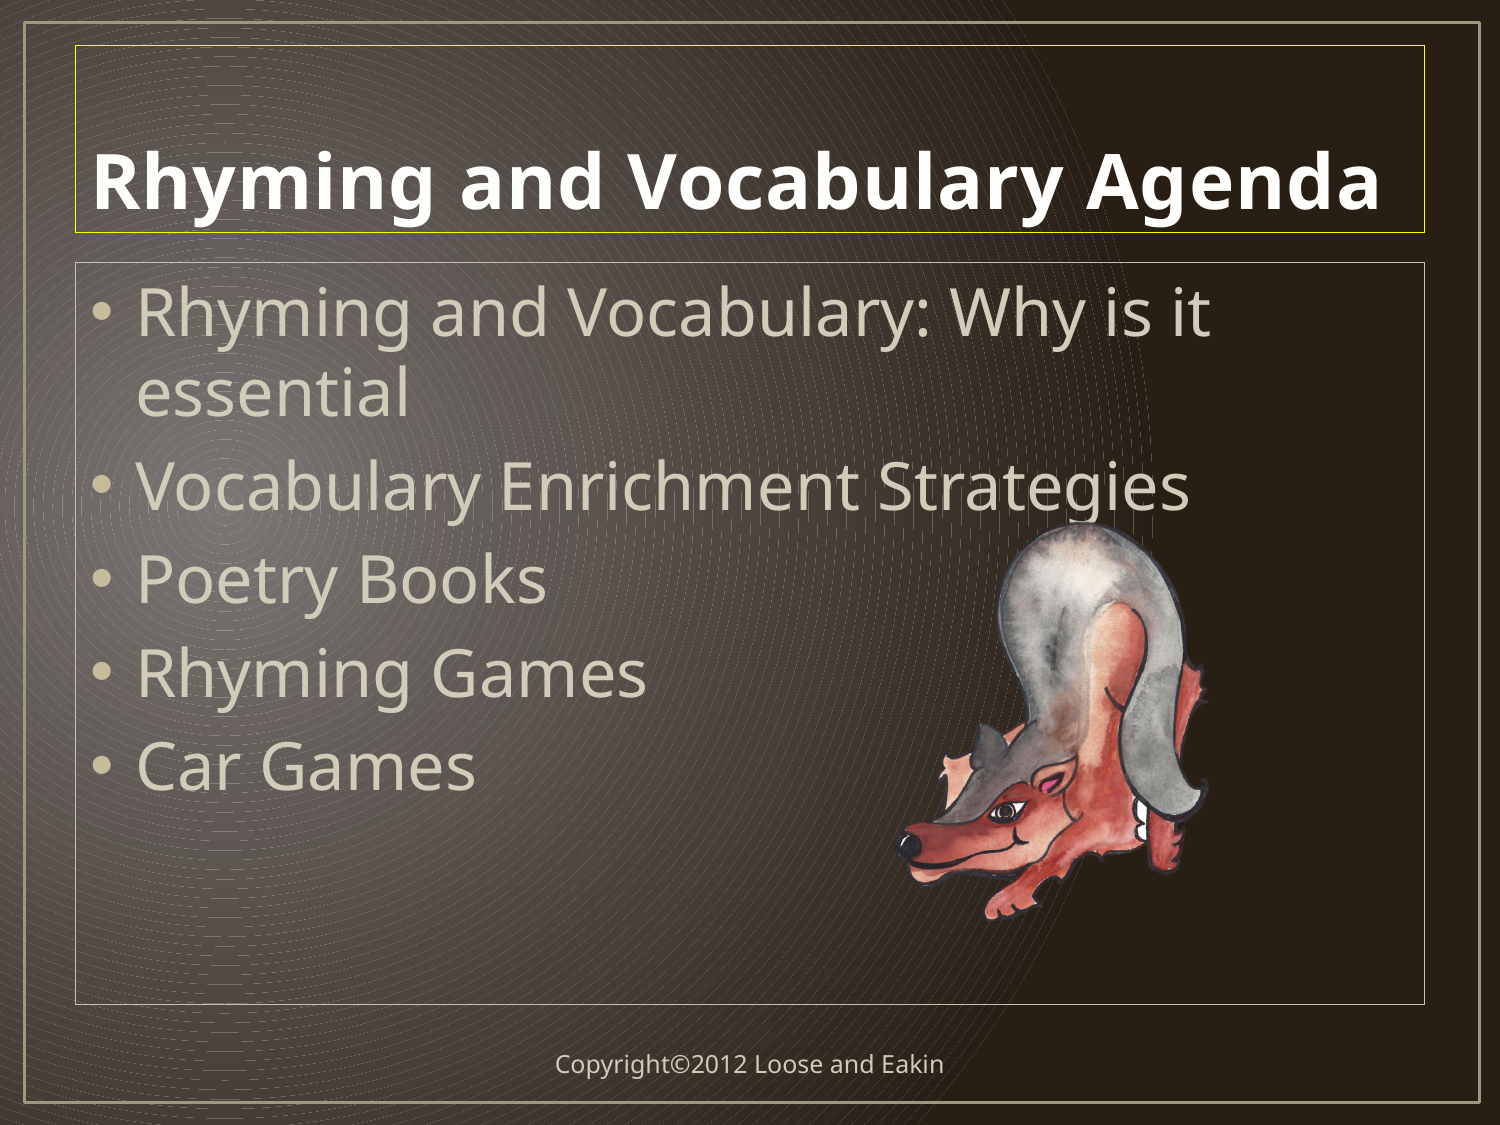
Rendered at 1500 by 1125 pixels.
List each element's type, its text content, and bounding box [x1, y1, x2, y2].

title Rhyming and Vocabulary Agenda [75, 45, 1425, 233]
list Rhyming and Vocabulary: Why is it essential Vocabulary Enrichment Strategies Poetry Books Rhyming Games Car Games [75, 262, 1425, 1005]
footer Copyright©2012 Loose and Eakin [464, 1035, 1036, 1096]
picture [812, 512, 1211, 931]
